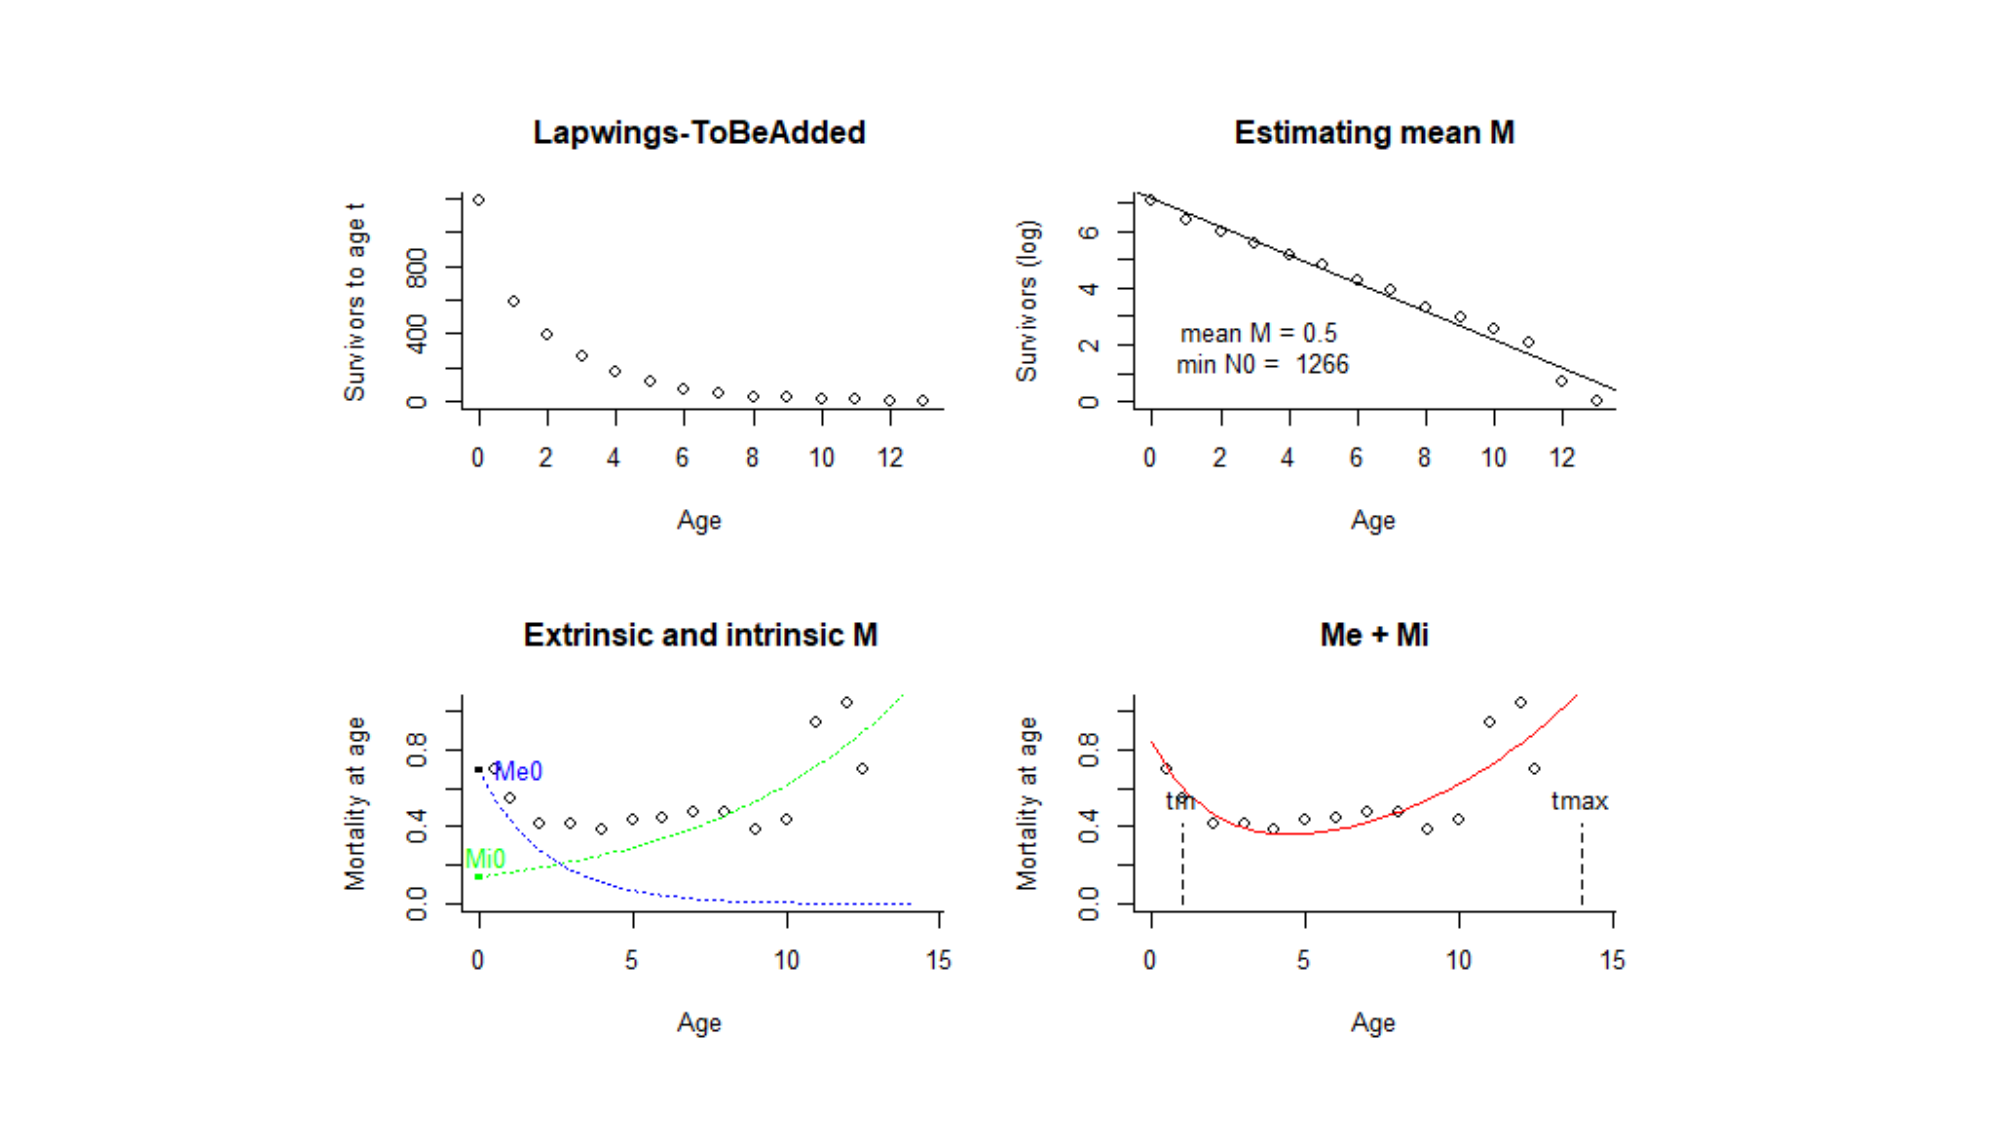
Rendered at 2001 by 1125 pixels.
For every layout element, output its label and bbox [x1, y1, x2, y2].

picture [335, 66, 1681, 1071]
